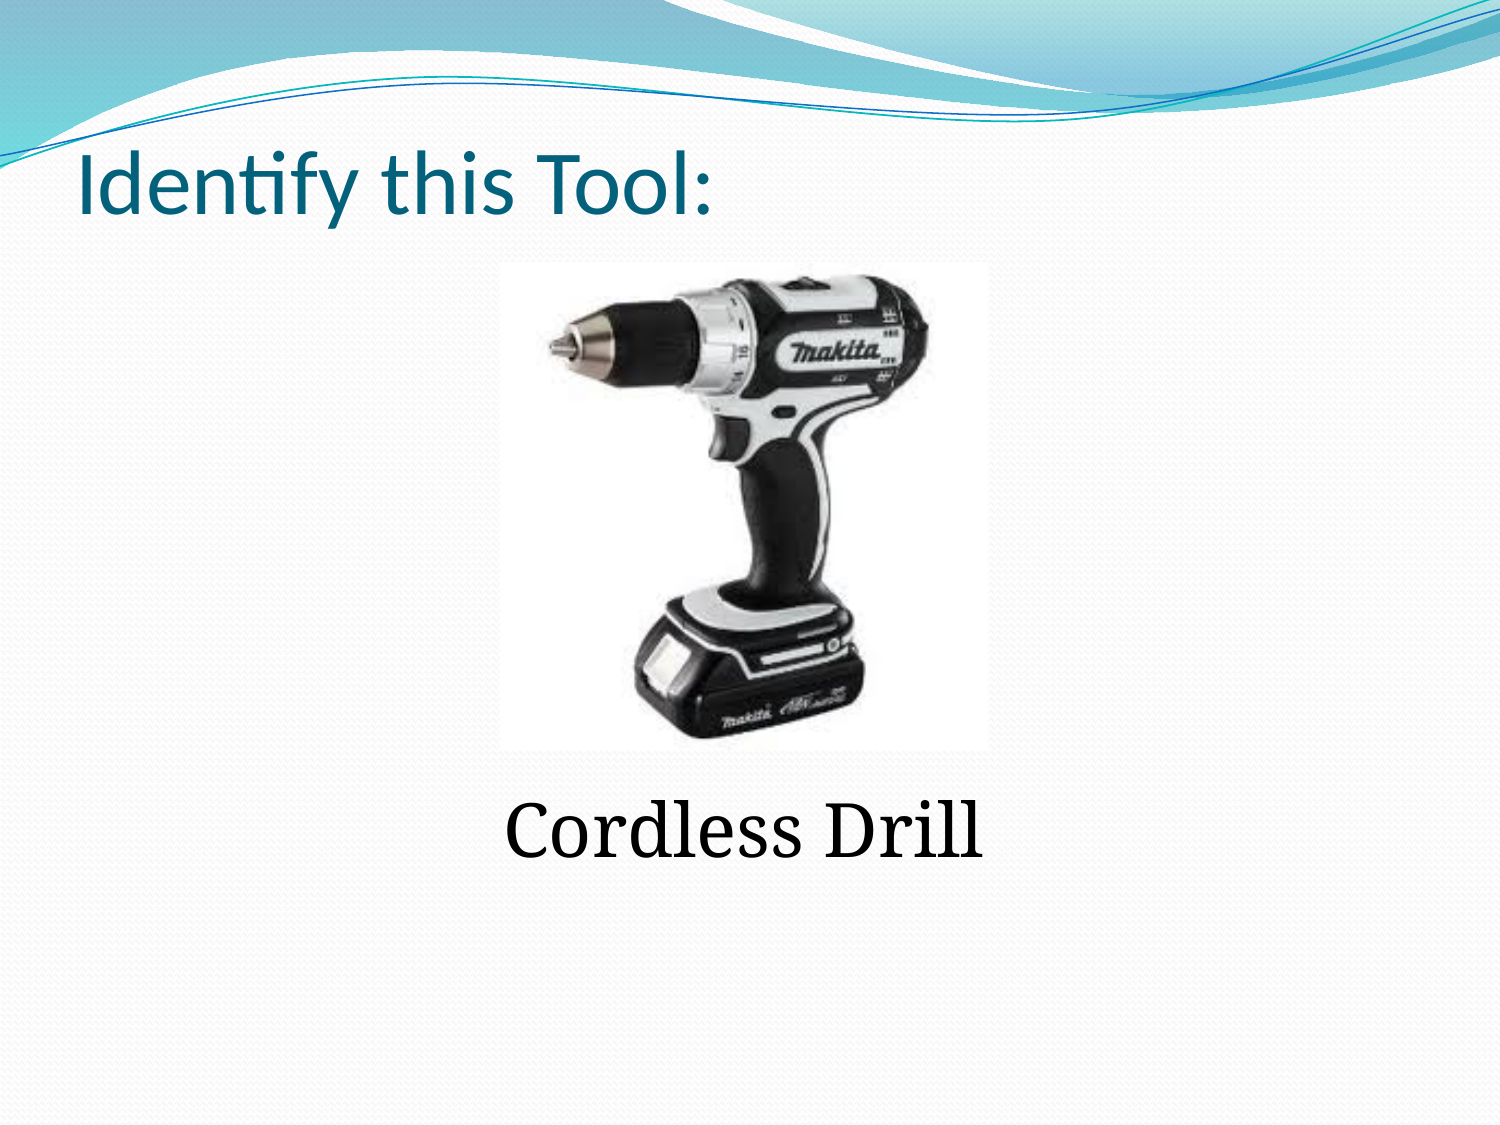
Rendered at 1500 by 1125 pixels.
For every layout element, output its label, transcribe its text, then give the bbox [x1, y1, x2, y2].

list Cordless Drill [362, 774, 1125, 913]
title Identify this Tool: [75, 115, 1425, 263]
picture [499, 262, 988, 751]
